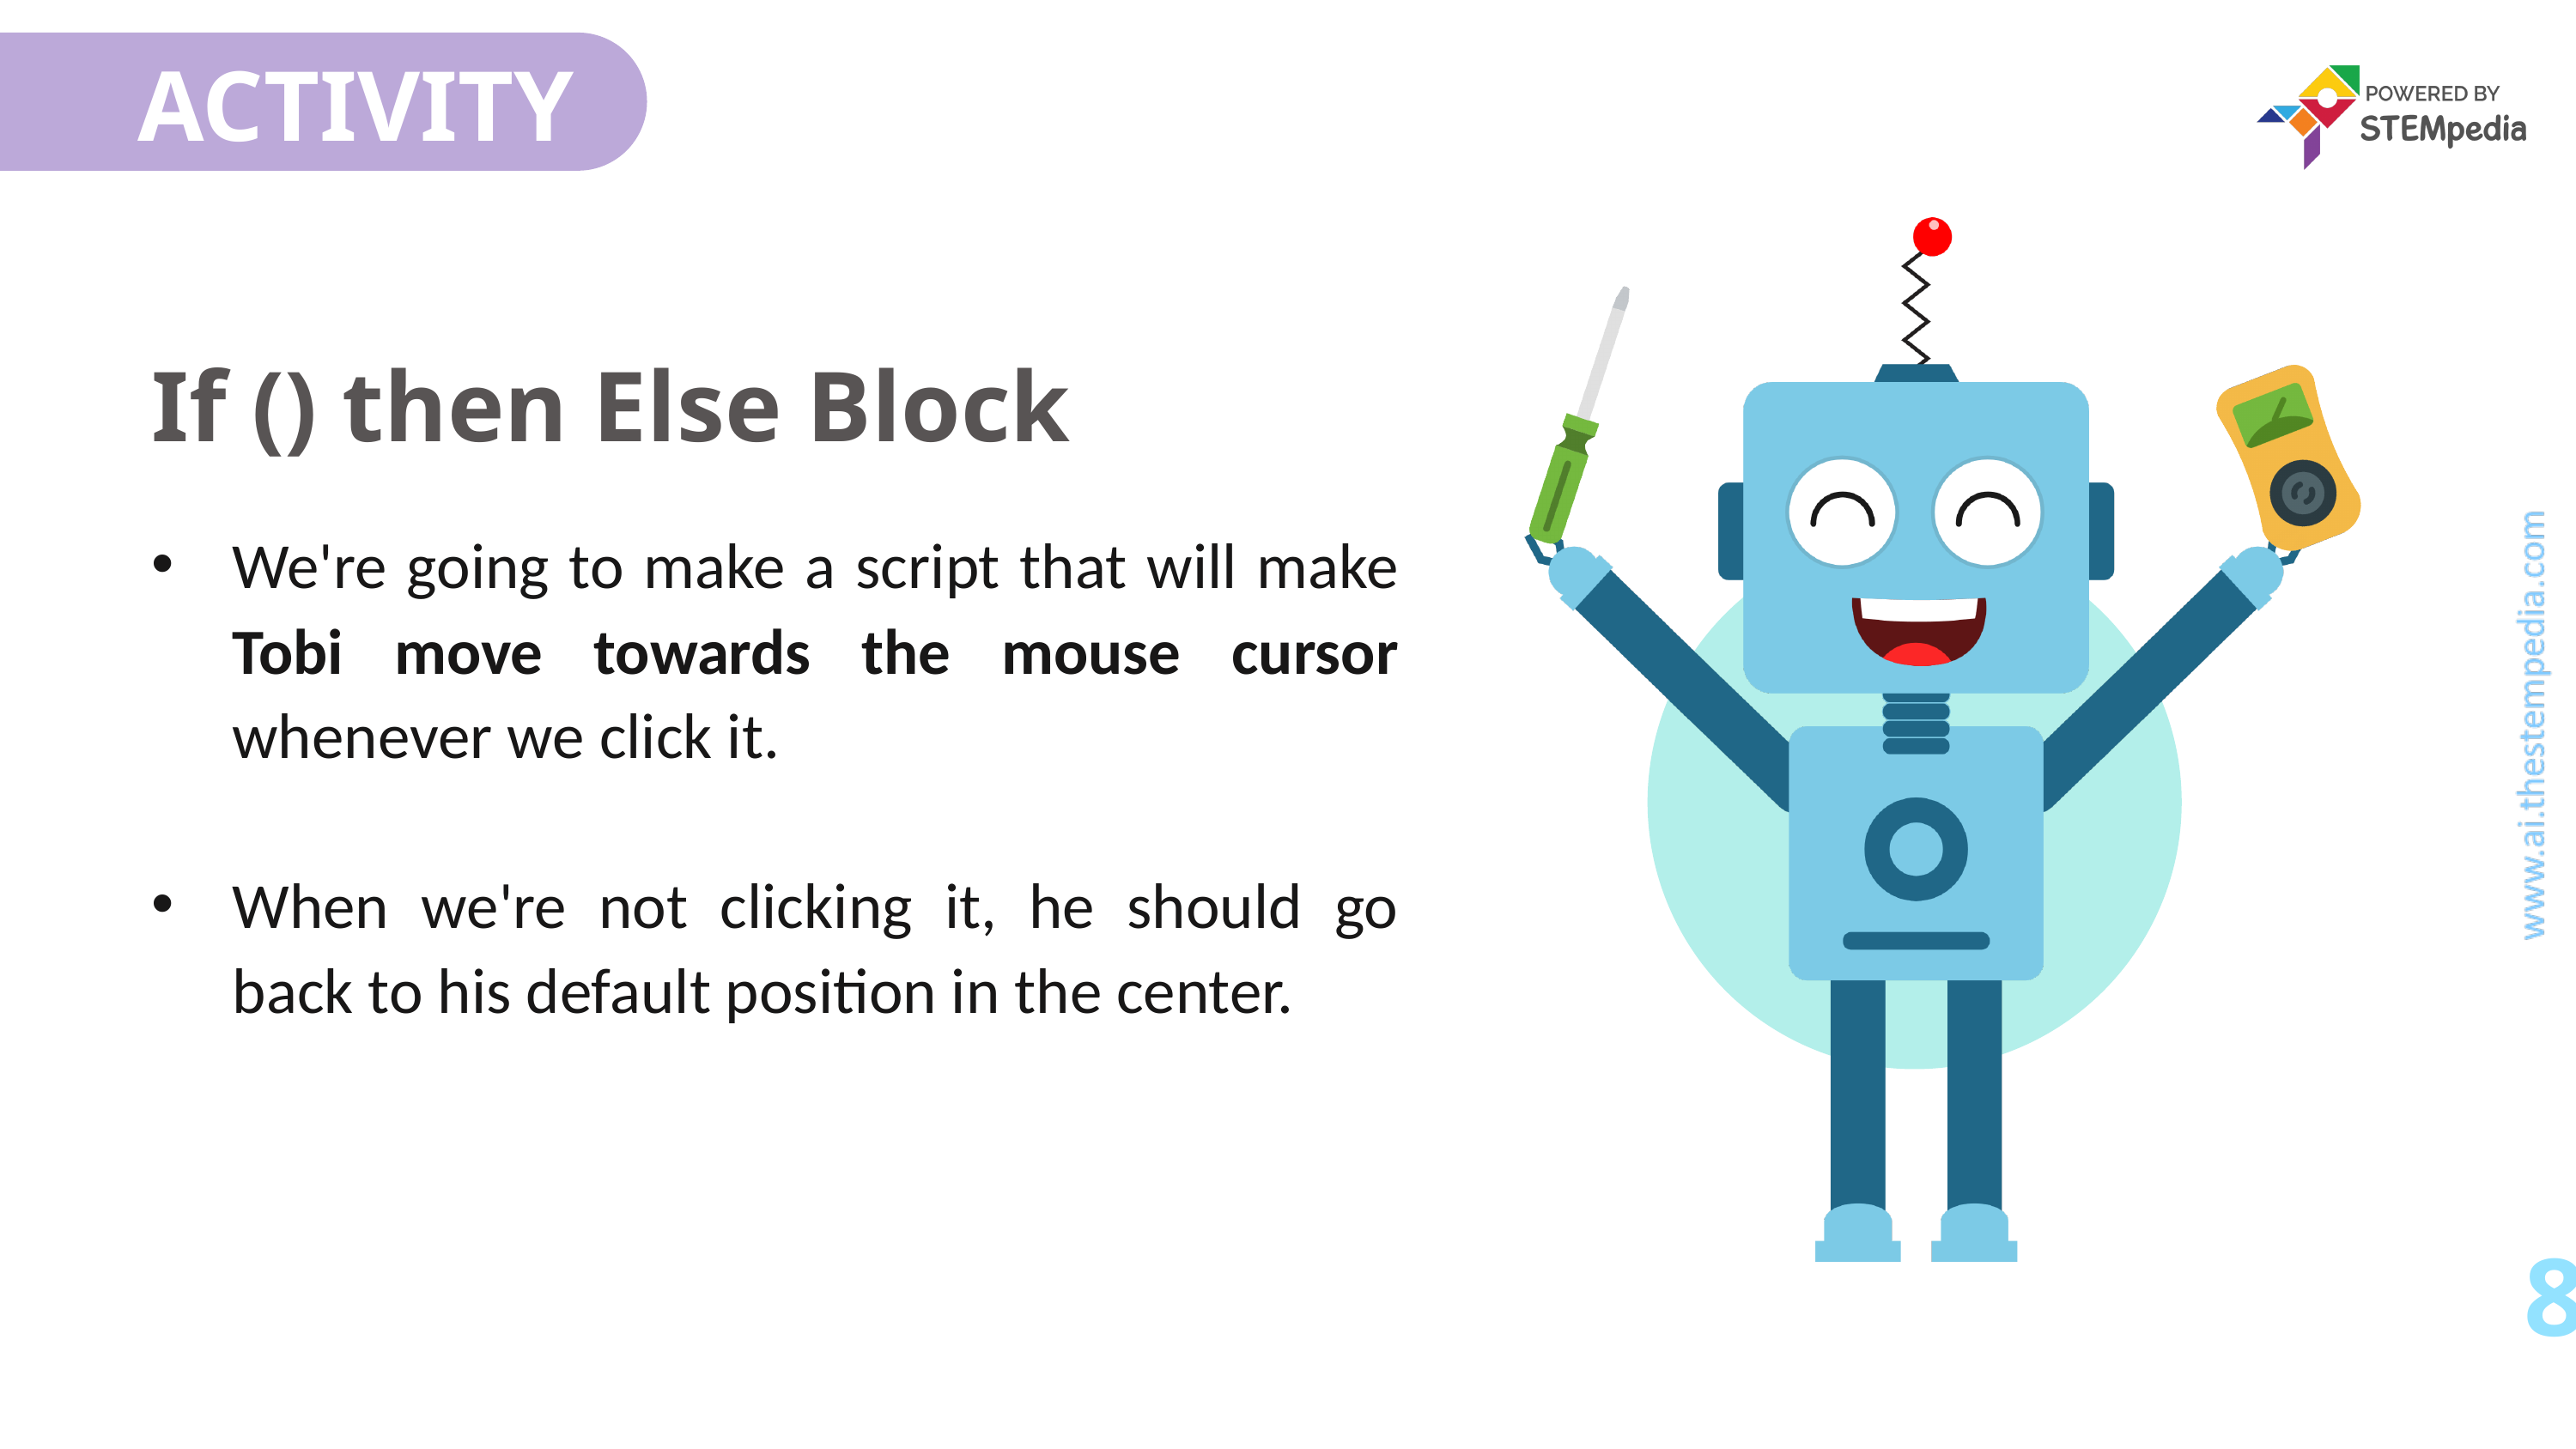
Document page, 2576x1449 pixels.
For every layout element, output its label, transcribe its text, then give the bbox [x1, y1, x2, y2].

title If () then Else Block [138, 203, 1413, 470]
subtitle We're going to make a script that will make Tobi move towards the mouse cursor whenever we click it. When we're not clicking it, he should go back to his default position in the center. [138, 510, 1413, 1378]
picture [2494, 174, 2576, 1264]
picture [2257, 65, 2526, 170]
picture [1449, 217, 2403, 1262]
slide_number 8 [2390, 1264, 2576, 1340]
